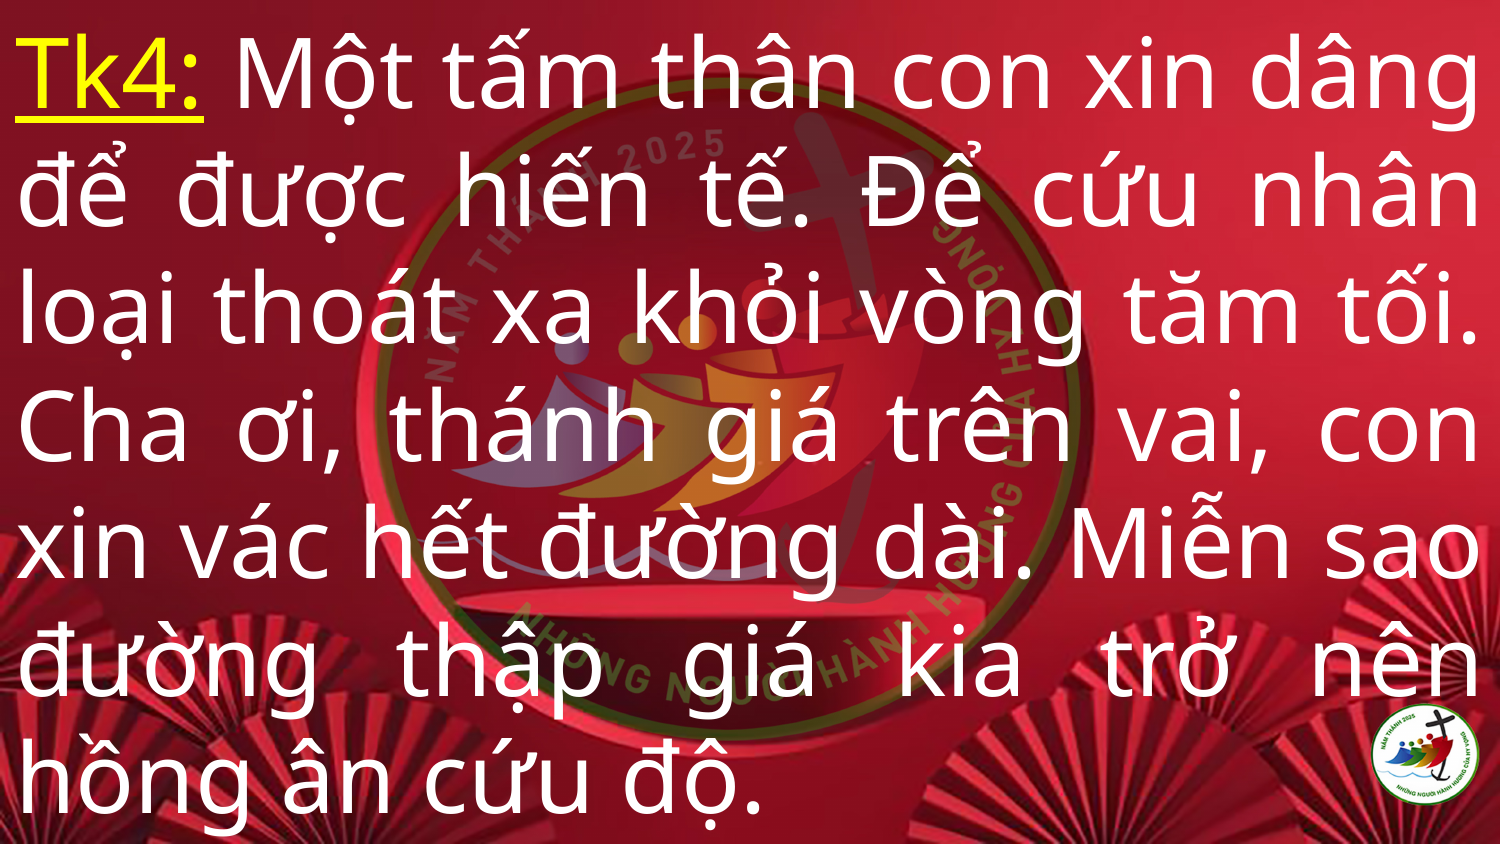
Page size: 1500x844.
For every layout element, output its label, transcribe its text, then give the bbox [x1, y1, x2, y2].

title Tk4: Một tấm thân con xin dâng để được hiến tế. Để cứu nhân loại thoát xa khỏi vòng tăm tối. Cha ơi, thánh giá trên vai, con xin vác hết đường dài. Miễn sao đường thập giá kia trở nên hồng ân cứu độ. [0, 0, 1500, 844]
